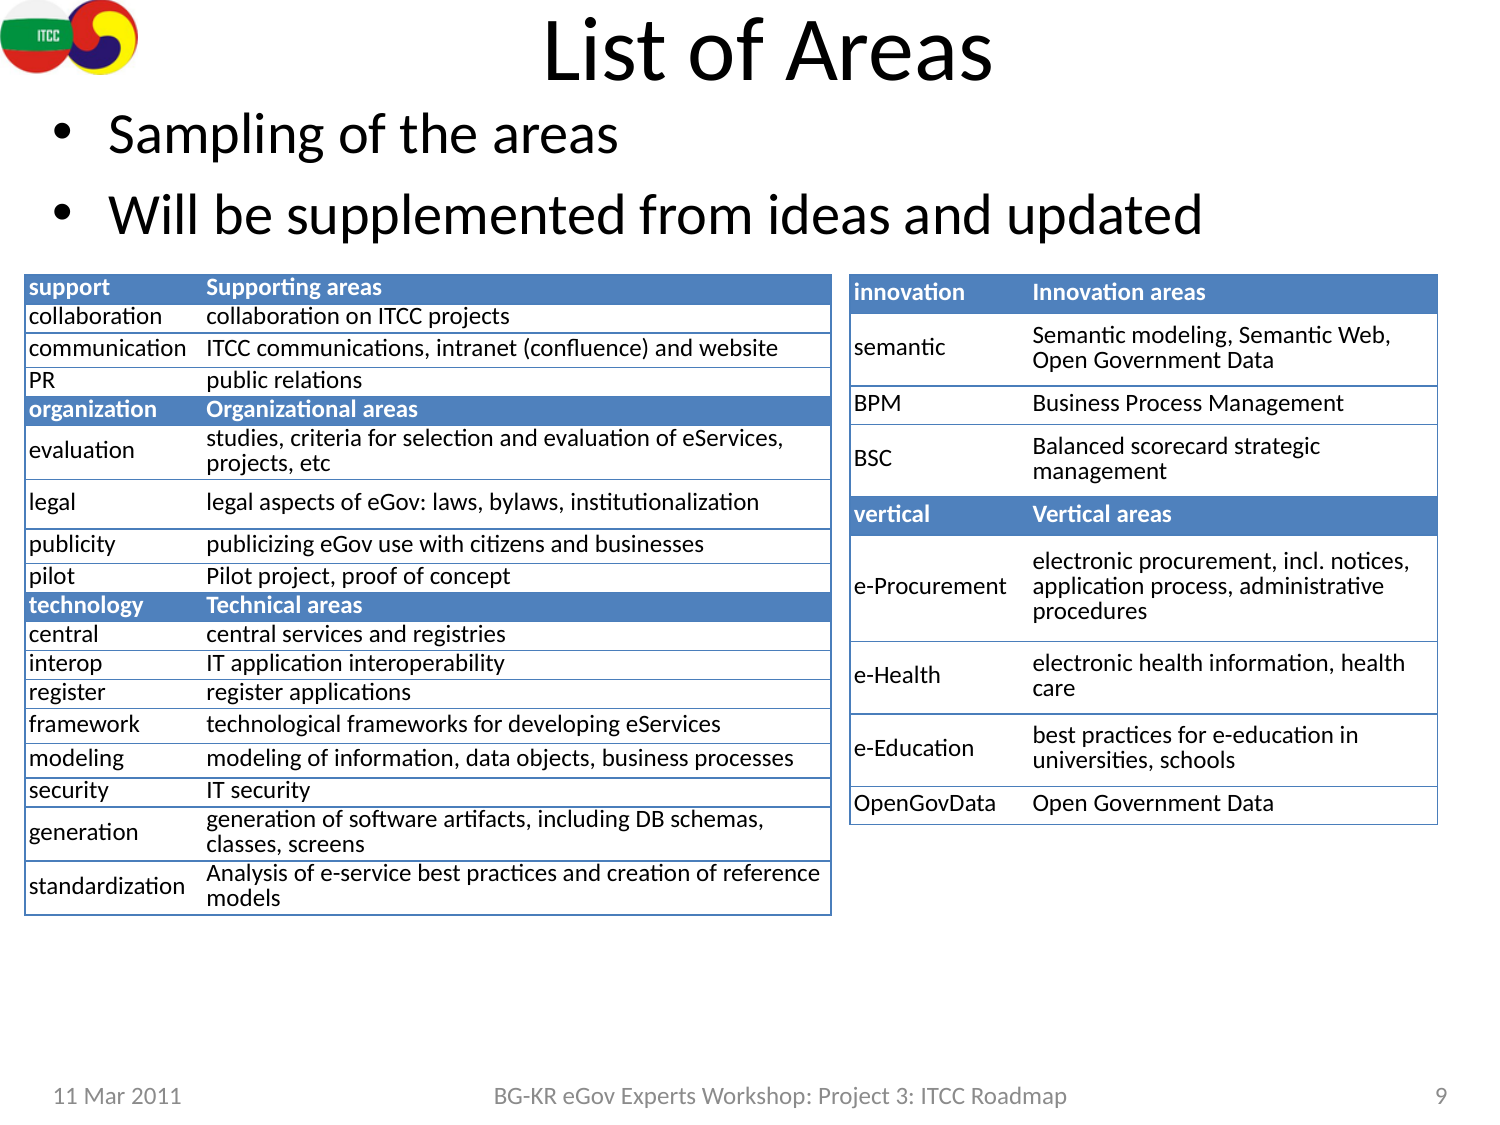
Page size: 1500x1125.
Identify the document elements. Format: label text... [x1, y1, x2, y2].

table_cell ITCC communications, intranet (confluence) and website [203, 334, 830, 367]
table_cell best practices for e-education in universities, schools [1029, 715, 1437, 786]
table_cell modeling of information, data objects, business processes [203, 744, 830, 777]
table_cell technology [26, 593, 203, 621]
table_cell PR [26, 368, 203, 396]
slide_number 9 [1224, 1065, 1463, 1125]
table_cell studies, criteria for selection and evaluation of eServices, projects, etc [203, 426, 830, 479]
table_cell vertical [851, 497, 1029, 534]
table_cell e-Education [851, 715, 1029, 786]
table_cell public relations [203, 368, 830, 396]
table_cell publicizing eGov use with citizens and businesses [203, 530, 830, 563]
picture [0, 0, 138, 75]
table_cell generation of software artifacts, including DB schemas, classes, screens [203, 808, 830, 860]
table_cell standardization [26, 862, 203, 914]
table_cell electronic health information, health care [1029, 642, 1437, 713]
table_cell IT security [203, 779, 830, 806]
table_cell register [26, 680, 203, 708]
table_cell modeling [26, 744, 203, 777]
table_cell collaboration on ITCC projects [203, 305, 830, 332]
table_cell e-Health [851, 642, 1029, 713]
table_cell collaboration [26, 305, 203, 332]
table_cell Business Process Management [1029, 387, 1437, 424]
table_cell register applications [203, 680, 830, 708]
table_cell interop [26, 651, 203, 679]
table_header support [26, 276, 203, 303]
table_cell Organizational areas [203, 397, 830, 425]
table_cell framework [26, 709, 203, 743]
table_cell security [26, 779, 203, 806]
table_cell Semantic modeling, Semantic Web, Open Government Data [1029, 314, 1437, 385]
table_header Innovation areas [1029, 276, 1437, 313]
table_cell BSC [851, 425, 1029, 496]
table_cell Open Government Data [1029, 787, 1437, 824]
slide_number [37, 1065, 337, 1125]
table_cell e-Procurement [851, 536, 1029, 641]
table_cell legal [26, 480, 203, 528]
table_cell semantic [851, 314, 1029, 385]
table_cell IT application interoperability [203, 651, 830, 679]
table_cell publicity [26, 530, 203, 563]
table_cell central services and registries [203, 622, 830, 650]
table_cell pilot [26, 564, 203, 592]
table_cell evaluation [26, 426, 203, 479]
footer BG-KR eGov Experts Workshop: Project 3: ITCC Roadmap [337, 1065, 1224, 1125]
table_cell communication [26, 334, 203, 367]
table_cell Pilot project, proof of concept [203, 564, 830, 592]
table_cell OpenGovData [851, 787, 1029, 824]
table_cell Technical areas [203, 593, 830, 621]
table_cell central [26, 622, 203, 650]
table_cell Analysis of e-service best practices and creation of reference models [203, 862, 830, 914]
table_header Supporting areas [203, 276, 830, 303]
list Sampling of the areas Will be supplemented from ideas and updated [37, 87, 1463, 263]
table_cell BPM [851, 387, 1029, 424]
table_cell Balanced scorecard strategic management [1029, 425, 1437, 496]
table_cell generation [26, 808, 203, 860]
table_header innovation [851, 276, 1029, 313]
table_cell legal aspects of eGov: laws, bylaws, institutionalization [203, 480, 830, 528]
table_cell technological frameworks for developing eServices [203, 709, 830, 743]
table_cell Vertical areas [1029, 497, 1437, 534]
table_cell electronic procurement, incl. notices, application process, administrative procedures [1029, 536, 1437, 641]
title List of Areas [149, 0, 1388, 87]
table_cell organization [26, 397, 203, 425]
